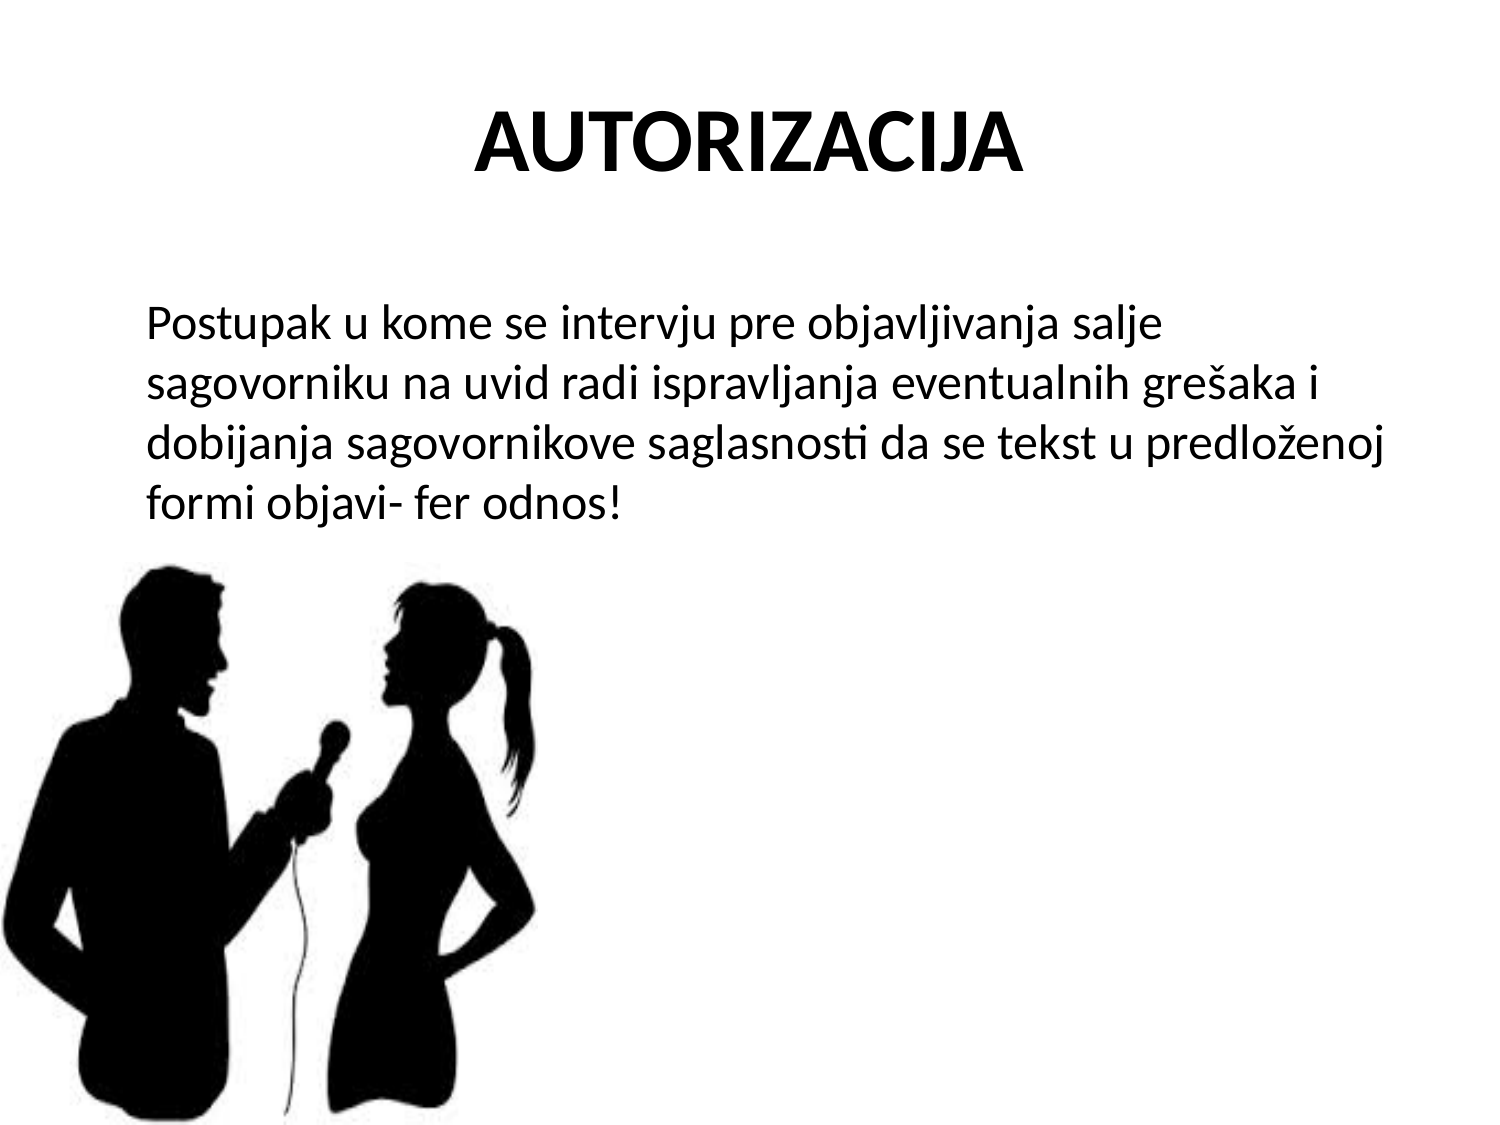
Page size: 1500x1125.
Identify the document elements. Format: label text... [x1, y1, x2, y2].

picture [0, 562, 538, 1125]
list Postupak u kome se intervju pre objavljivanja salje sagovorniku na uvid radi ispravljanja eventualnih grešaka i dobijanja sagovornikove saglasnosti da se tekst u predloženoj formi objavi- fer odnos! [75, 212, 1425, 1005]
title AUTORIZACIJA [75, 37, 1425, 212]
